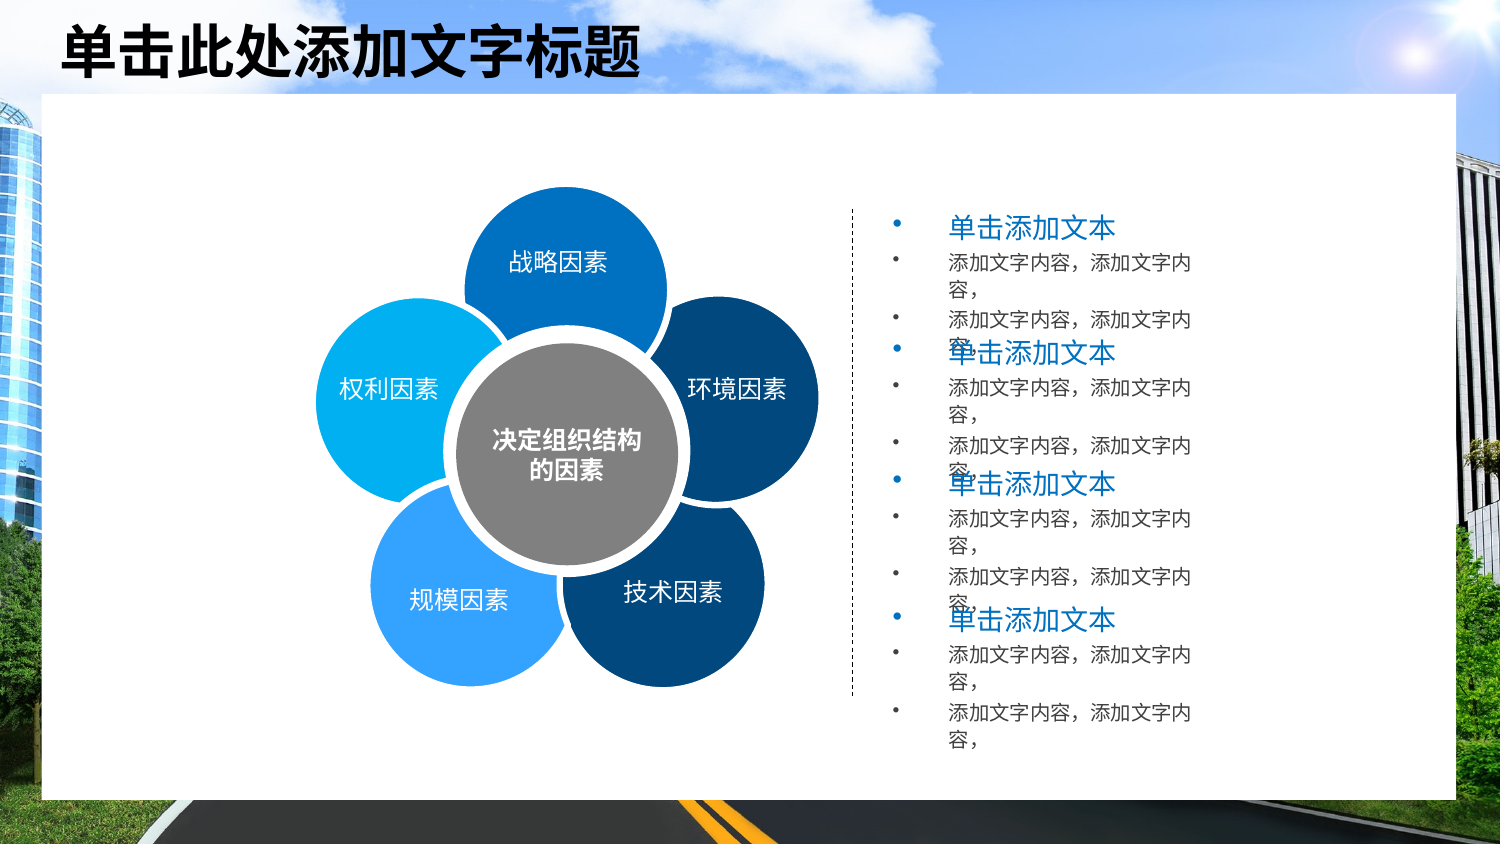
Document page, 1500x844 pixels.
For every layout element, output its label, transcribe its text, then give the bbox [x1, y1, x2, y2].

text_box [877, 202, 1235, 320]
picture [0, 0, 1500, 844]
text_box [877, 459, 1235, 577]
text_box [313, 183, 821, 691]
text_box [877, 327, 1235, 446]
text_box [877, 595, 1235, 713]
text_box 权利因素 [309, 366, 313, 411]
